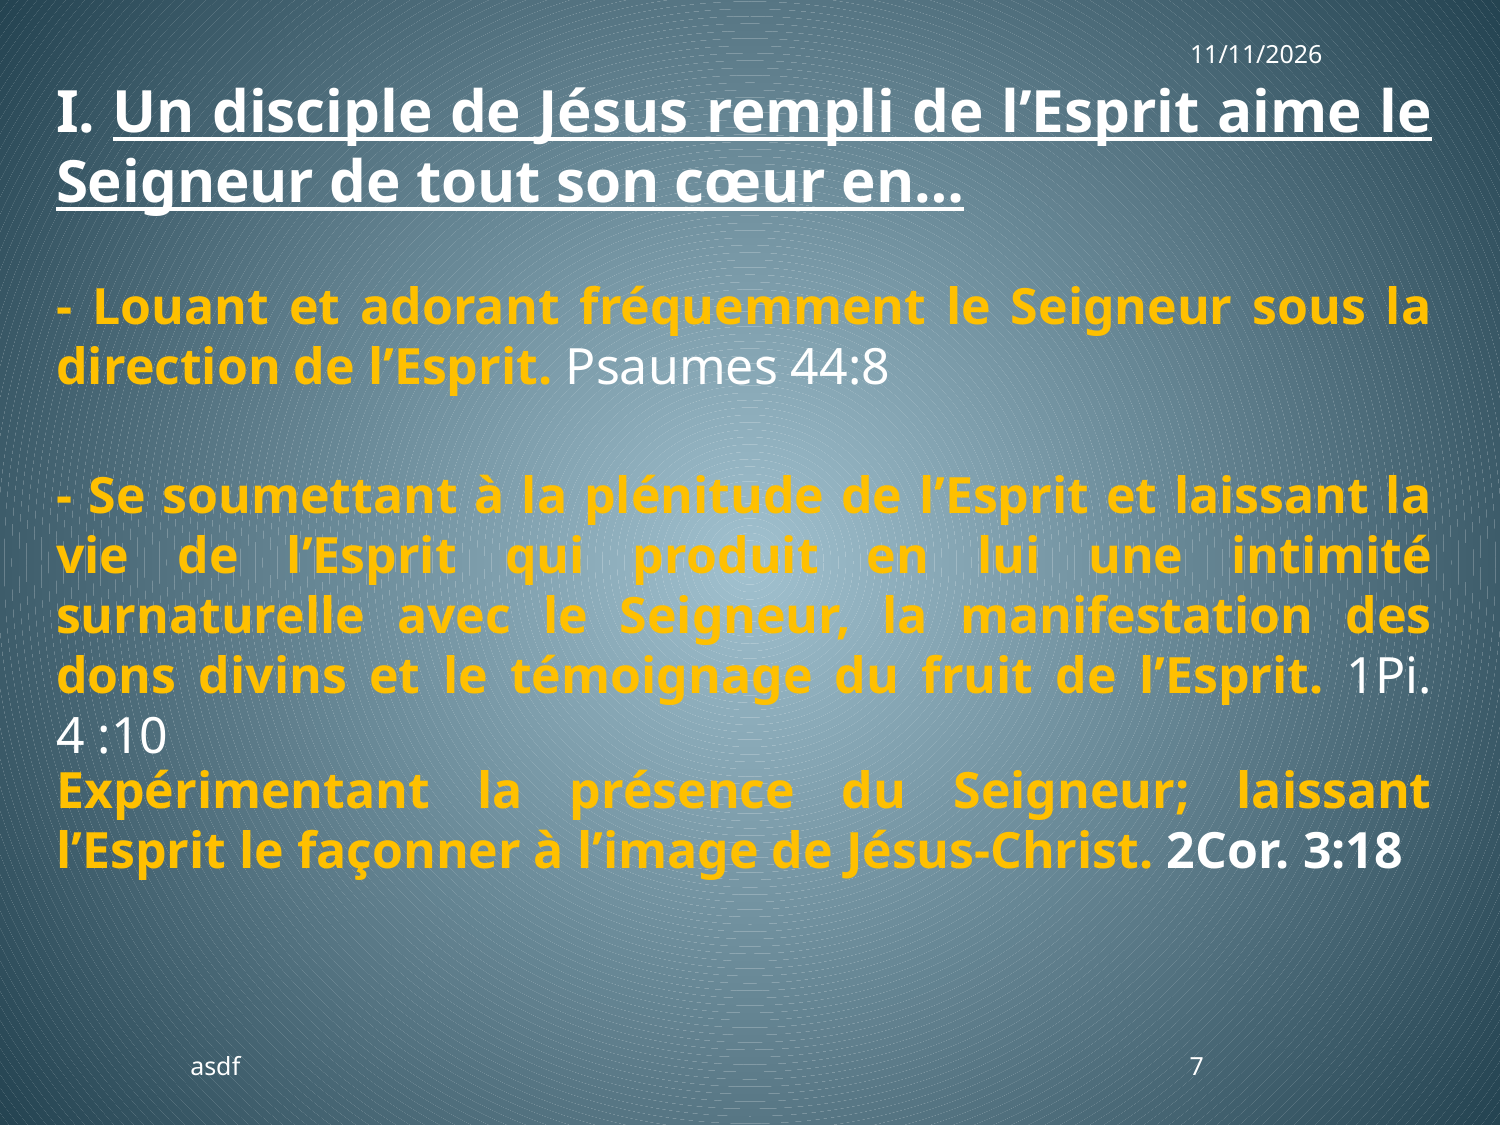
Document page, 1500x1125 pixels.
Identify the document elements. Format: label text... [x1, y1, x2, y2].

footer asdf [175, 1042, 1013, 1103]
text_box Expérimentant la présence du Seigneur; laissant l’Esprit le façonner à l’image de Jésus-Christ. 2Cor. 3:18 [41, 751, 1447, 887]
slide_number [1175, 31, 1475, 91]
text_box - Louant et adorant fréquemment le Seigneur sous la direction de l’Esprit. Psaumes 44:8 [41, 267, 1447, 402]
slide_number 7 [1174, 1042, 1362, 1103]
text_box - Se soumettant à la plénitude de l’Esprit et laissant la vie de l’Esprit qui produit en lui une intimité surnaturelle avec le Seigneur, la manifestation des dons divins et le témoignage du fruit de l’Esprit. 1Pi. 4 :10 [41, 456, 1447, 751]
text_box I. Un disciple de Jésus rempli de l’Esprit aime le Seigneur de tout son cœur en… [41, 66, 1447, 221]
